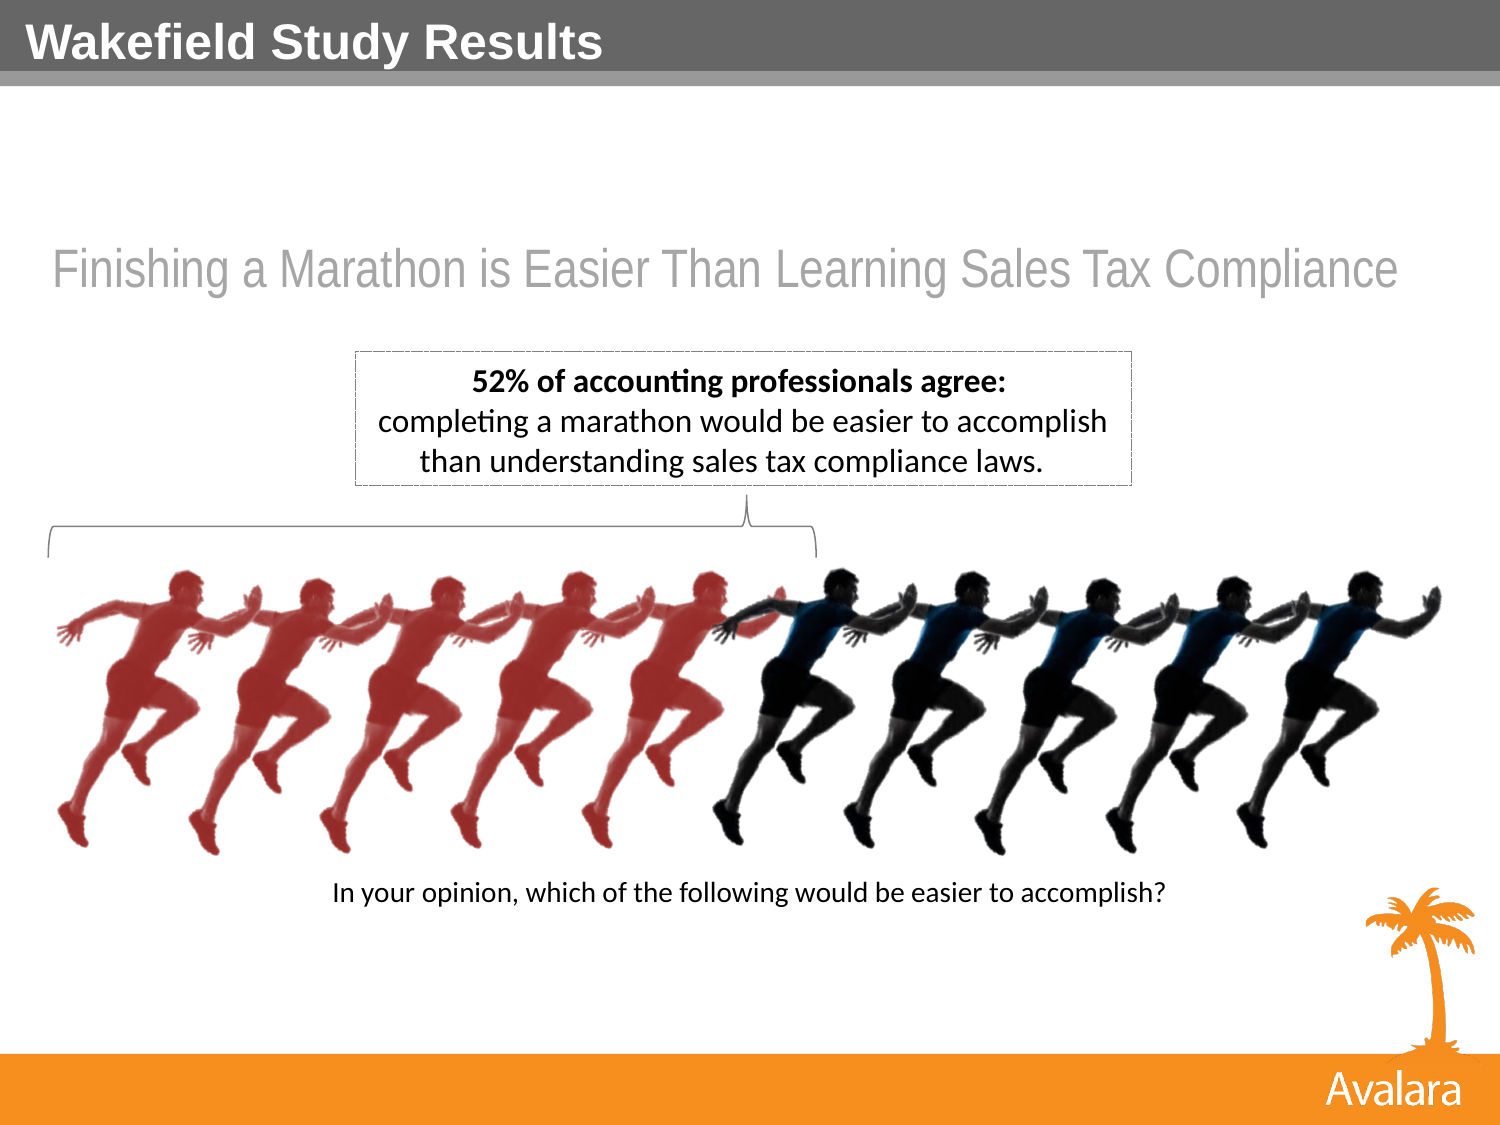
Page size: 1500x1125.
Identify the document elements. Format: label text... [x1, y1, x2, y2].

text_box [47, 494, 817, 558]
text_box 52% of accounting professionals agree: completing a marathon would be easier to accomplish than understanding sales tax compliance laws. [355, 351, 1132, 486]
text_box Finishing a Marathon is Easier Than Learning Sales Tax Compliance [37, 228, 1498, 304]
text_box Wakefield Study Results [10, 2, 620, 78]
picture [32, 547, 1493, 863]
picture [1321, 870, 1500, 1109]
text_box In your opinion, which of the following would be easier to accomplish? [48, 865, 1452, 916]
